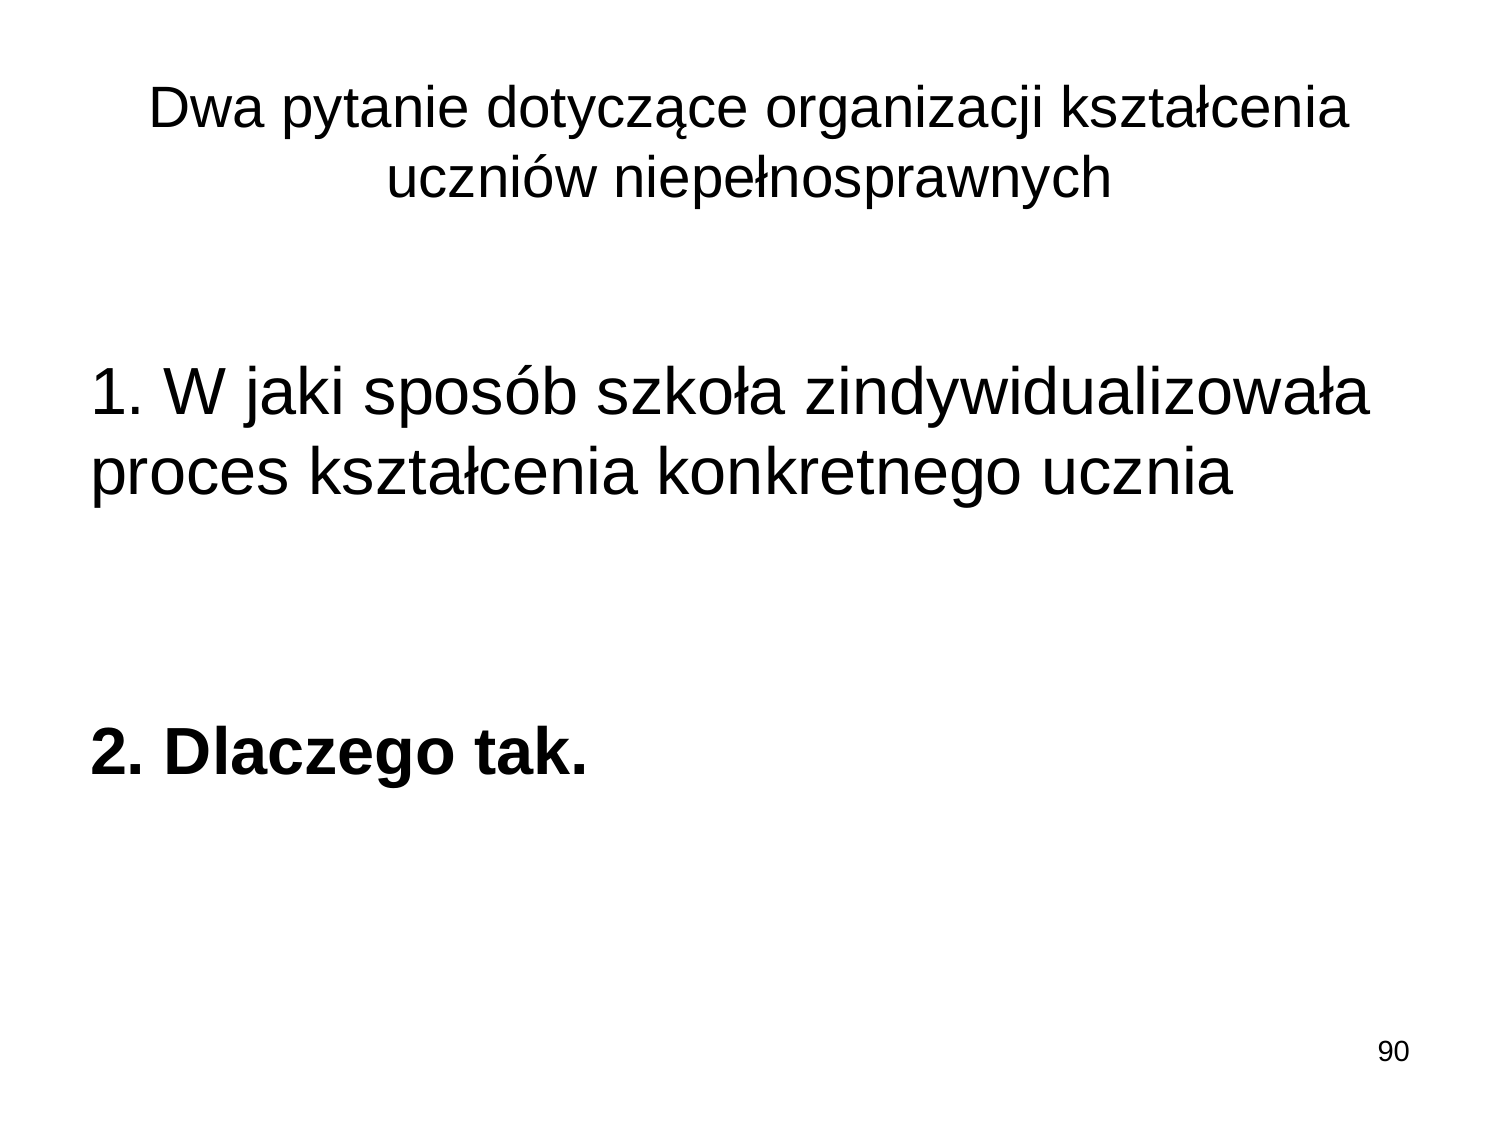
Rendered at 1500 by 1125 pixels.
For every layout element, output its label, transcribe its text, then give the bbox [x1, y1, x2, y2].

title Dwa pytanie dotyczące organizacji kształcenia uczniów niepełnosprawnych [75, 45, 1425, 233]
list 1. W jaki sposób szkoła zindywidualizowała proces kształcenia konkretnego ucznia 2. Dlaczego tak. [75, 340, 1425, 866]
slide_number 90 [1074, 1024, 1425, 1103]
